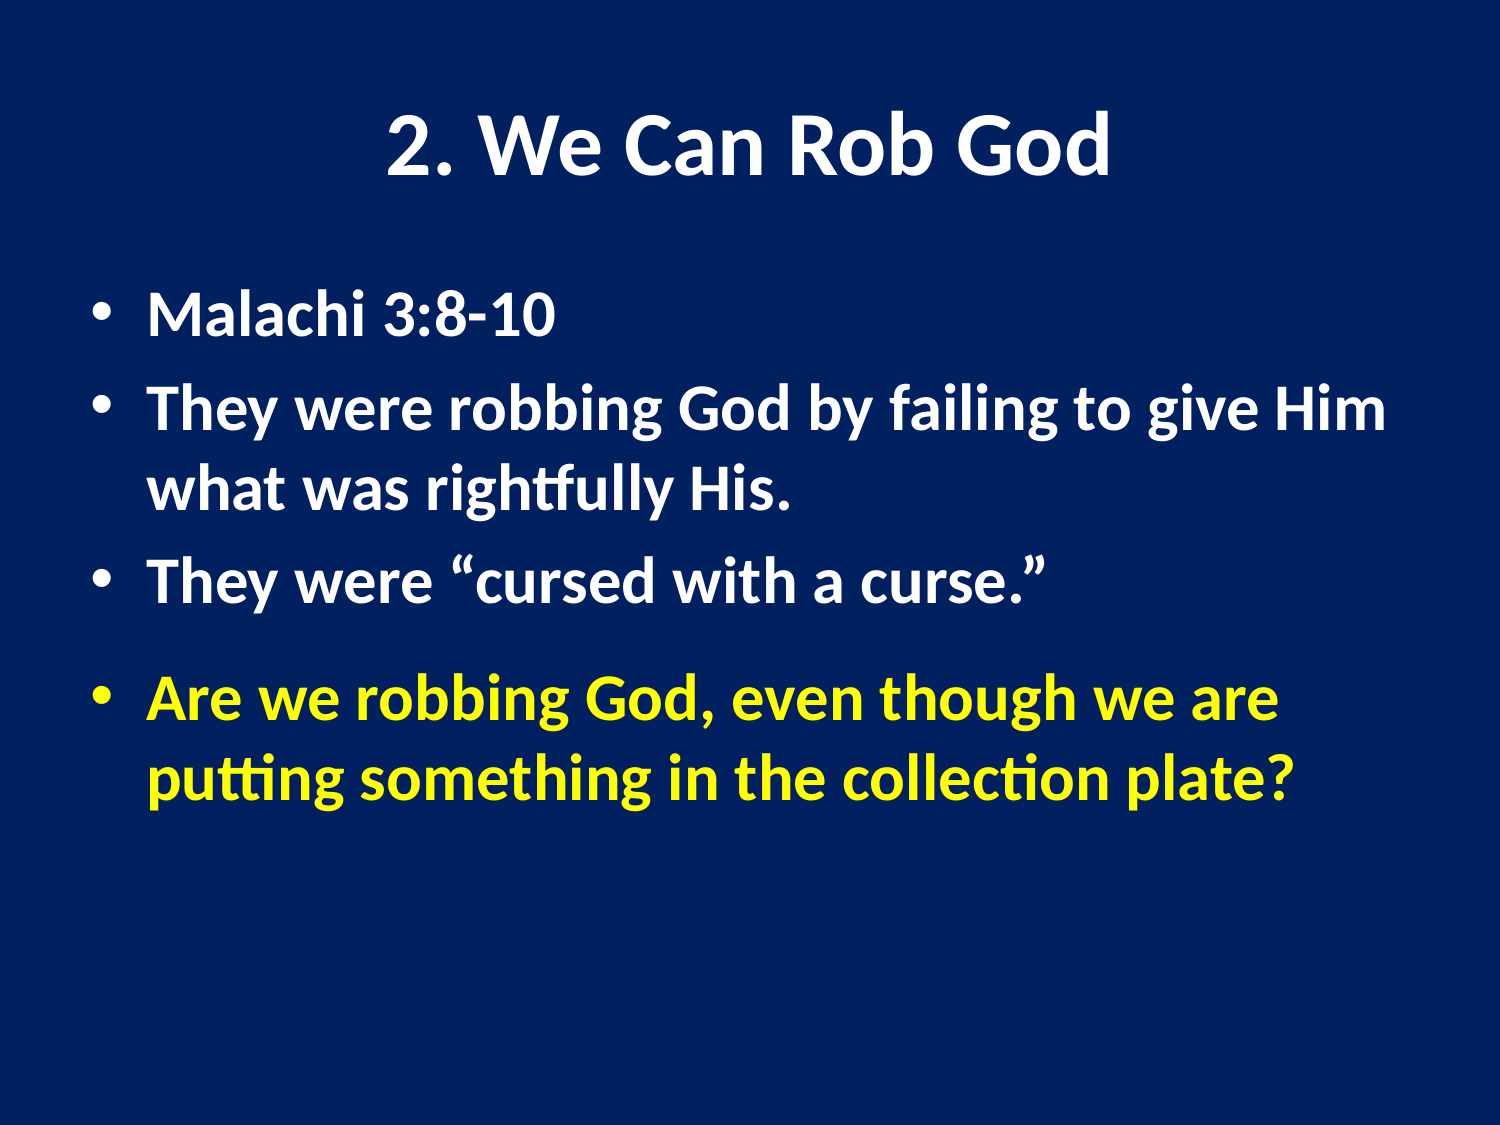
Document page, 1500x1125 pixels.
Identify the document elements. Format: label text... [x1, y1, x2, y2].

list Malachi 3:8-10 They were robbing God by failing to give Him what was rightfully His. They were “cursed with a curse.” Are we robbing God, even though we are putting something in the collection plate? [75, 262, 1425, 1005]
title 2. We Can Rob God [75, 45, 1425, 233]
